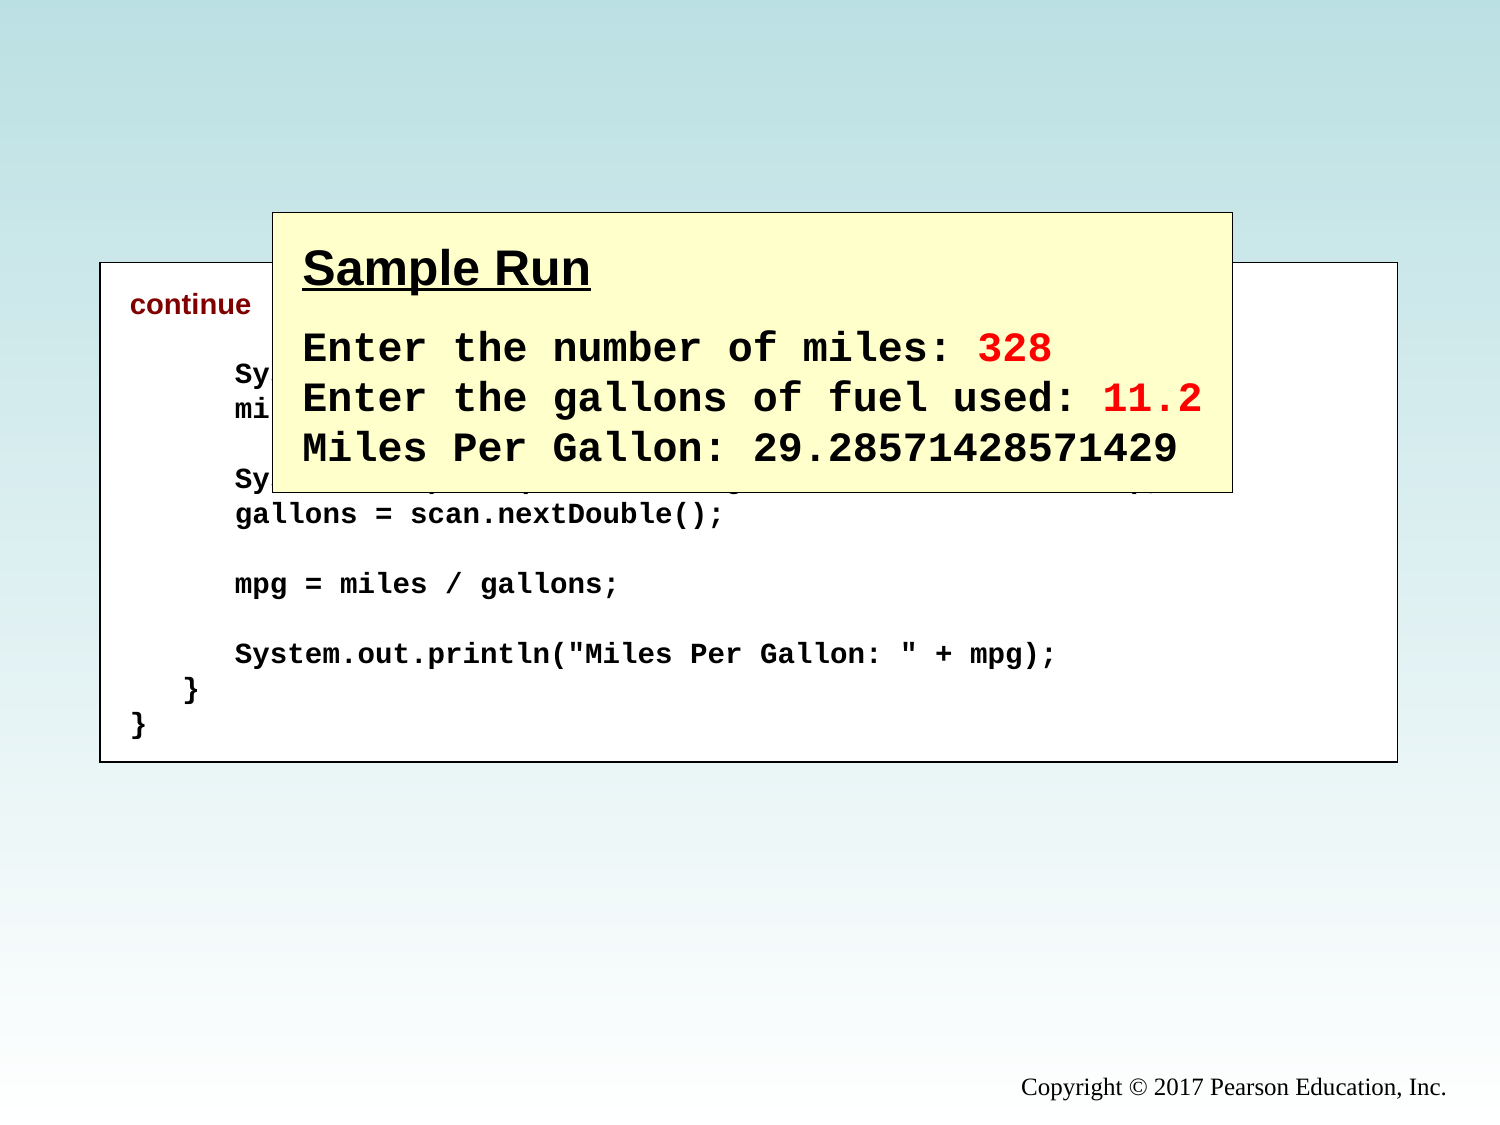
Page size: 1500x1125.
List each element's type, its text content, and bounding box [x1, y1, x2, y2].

footer Copyright © 2017 Pearson Education, Inc. [549, 1062, 1463, 1114]
text_box Sample Run Enter the number of miles: 328 Enter the gallons of fuel used: 11.2 Miles Per Gallon: 29.28571428571429 [272, 212, 1233, 493]
text_box continue System.out.print("Enter the number of miles: "); miles = scan.nextInt(); System.out.print("Enter the gallons of fuel used: "); gallons = scan.nextDouble(); mpg = miles / gallons; System.out.println("Miles Per Gallon: " + mpg); } } [99, 262, 1398, 762]
